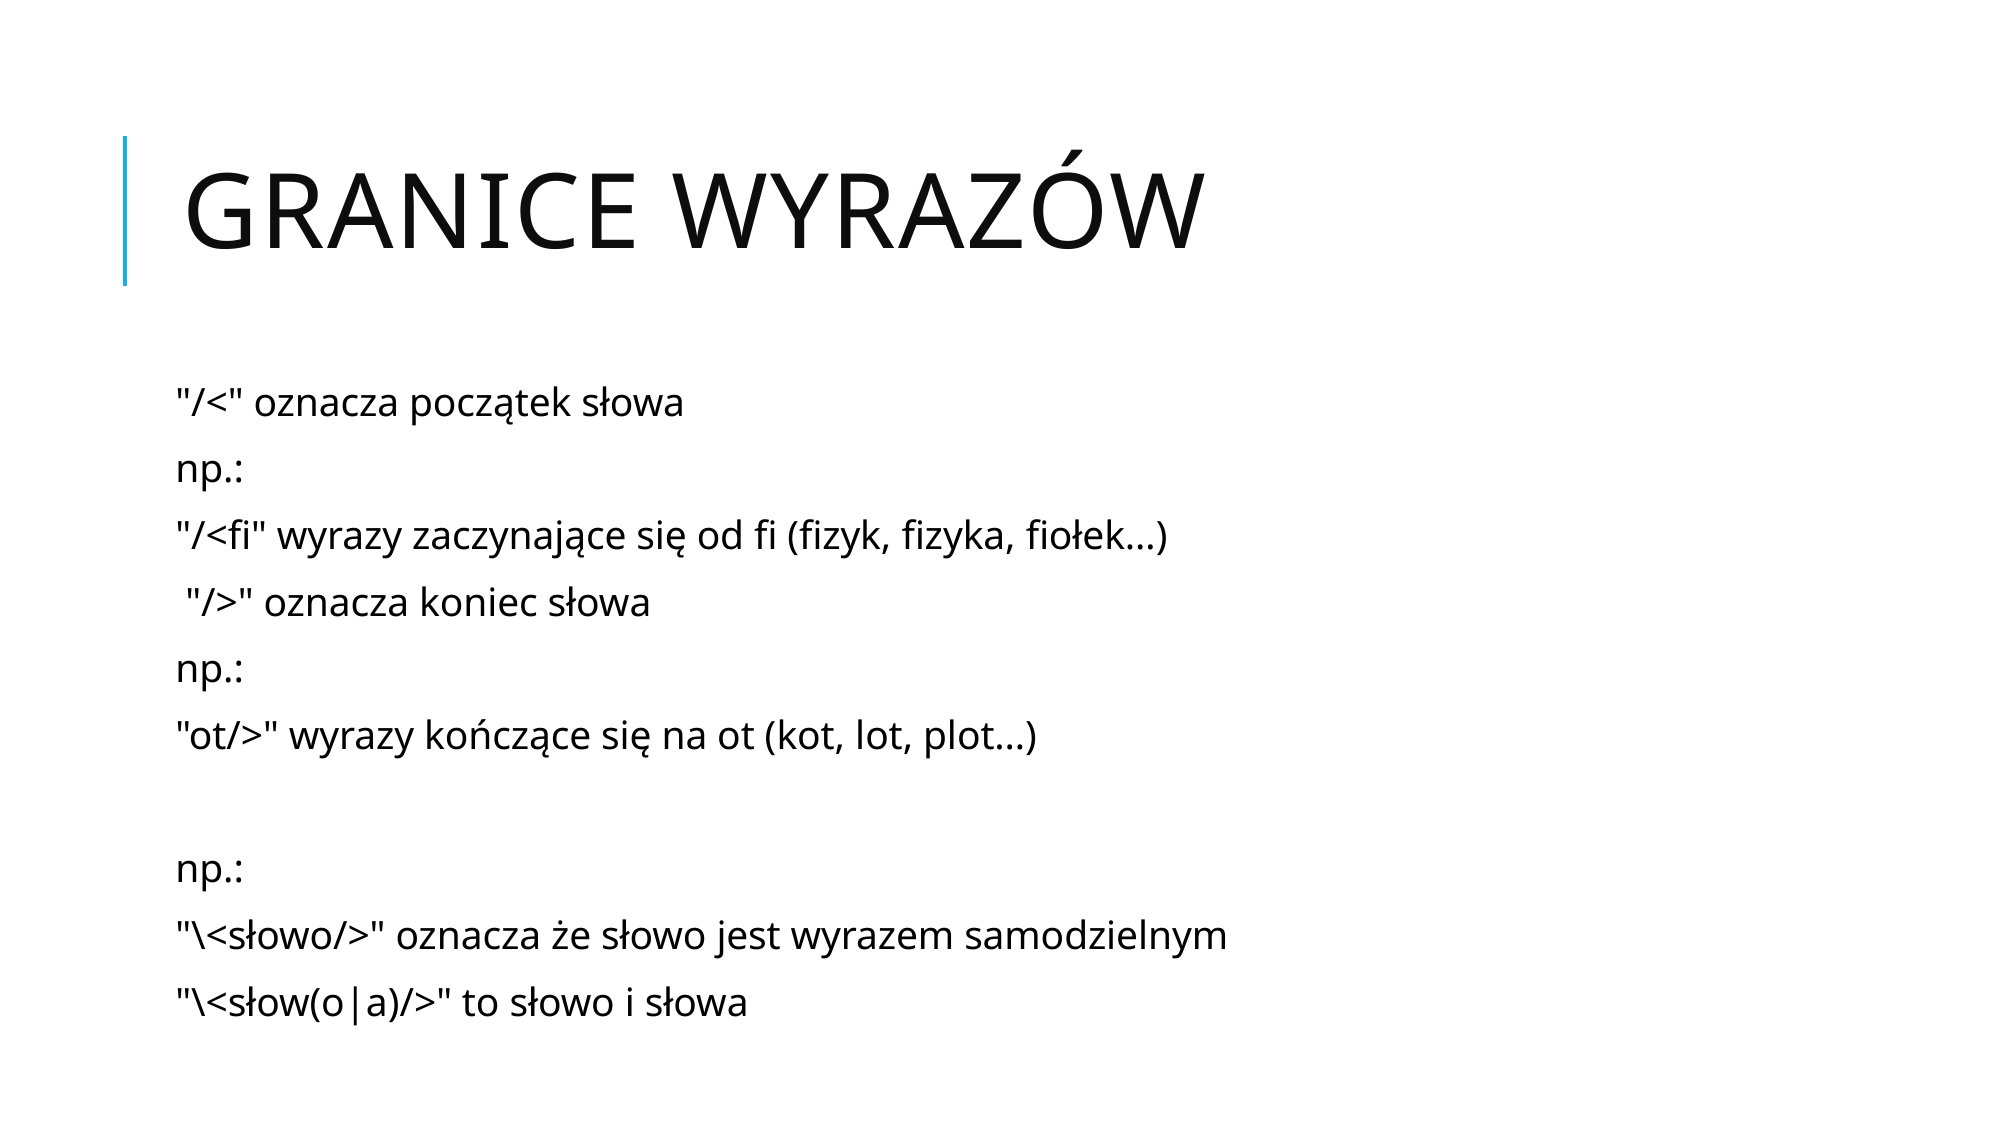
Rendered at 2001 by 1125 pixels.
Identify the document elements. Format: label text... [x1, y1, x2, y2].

title Granice wyrazów [168, 96, 1763, 342]
list "/<" oznacza początek słowa np.: "/<fi" wyrazy zaczynające się od fi (fizyk, fizyka, fiołek…) "/>" oznacza koniec słowa np.: "ot/>" wyrazy kończące się na ot (kot, lot, plot…) np.: "\<słowo/>" oznacza że słowo jest wyrazem samodzielnym "\<słow(o|a)/>" to słowo i słowa [168, 375, 1763, 1035]
